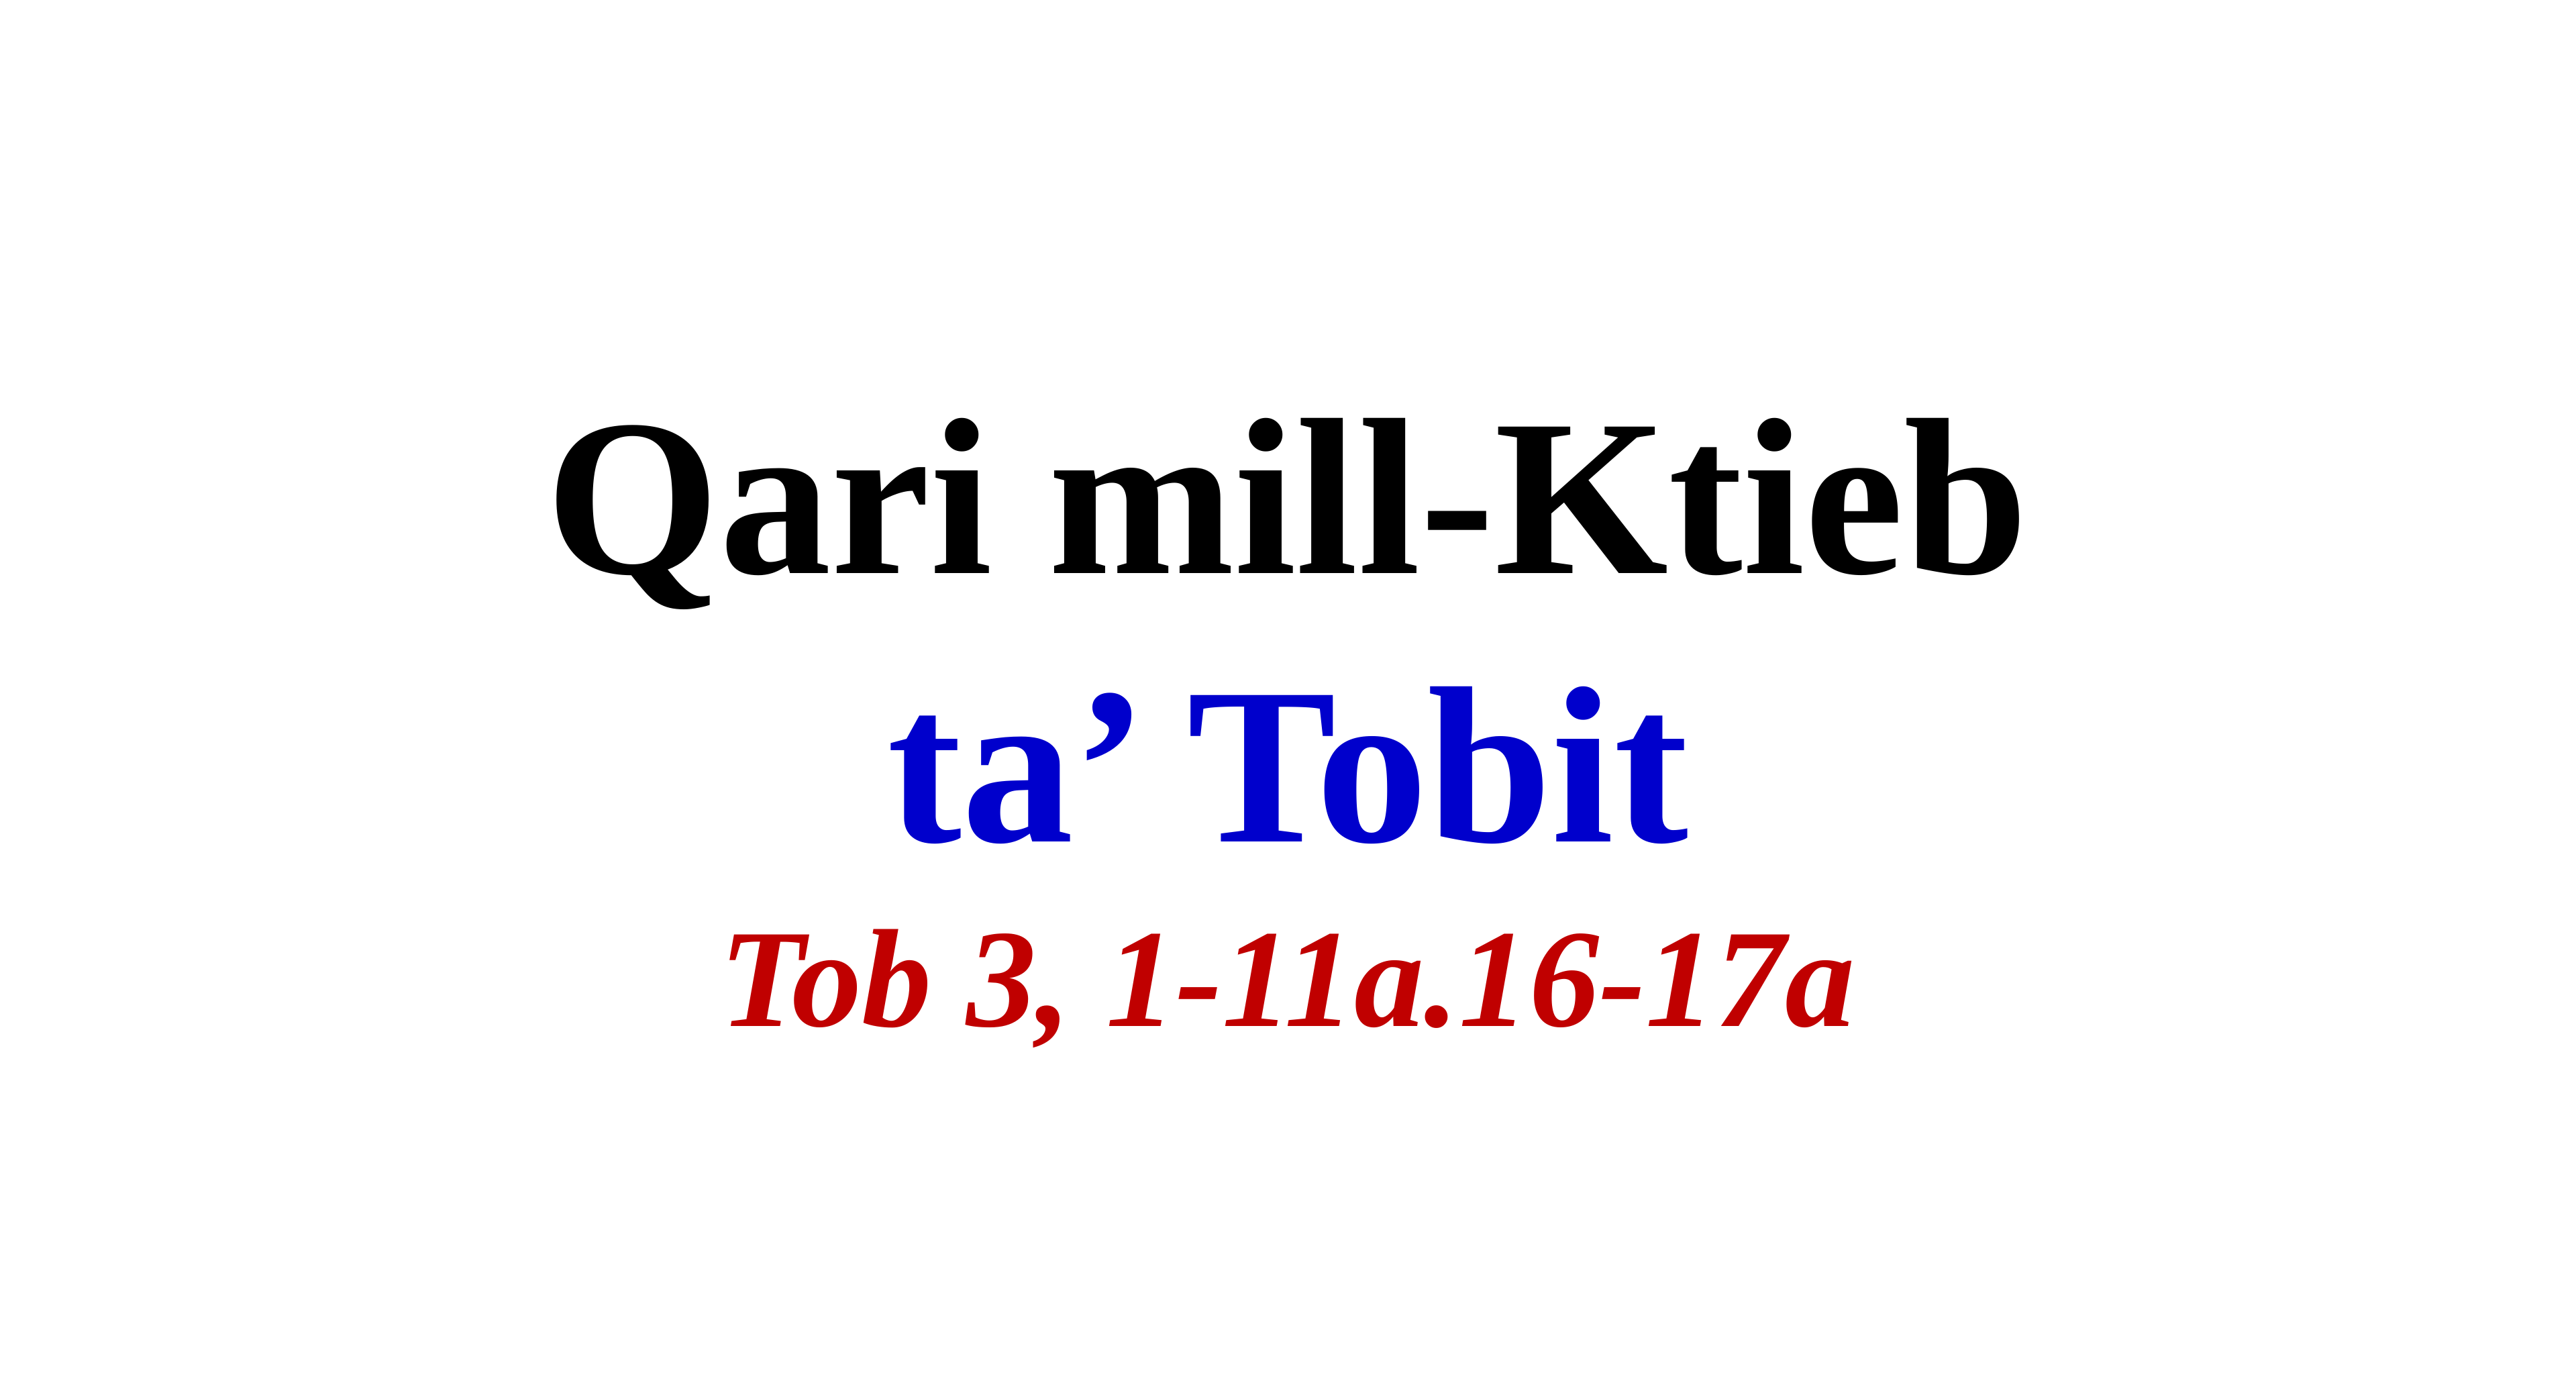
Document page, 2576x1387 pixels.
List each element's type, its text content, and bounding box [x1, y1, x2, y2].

text_box Qari mill-Ktieb ta’ Tobit Tob 3, 1-11a.16-17a [0, 344, 2576, 1060]
